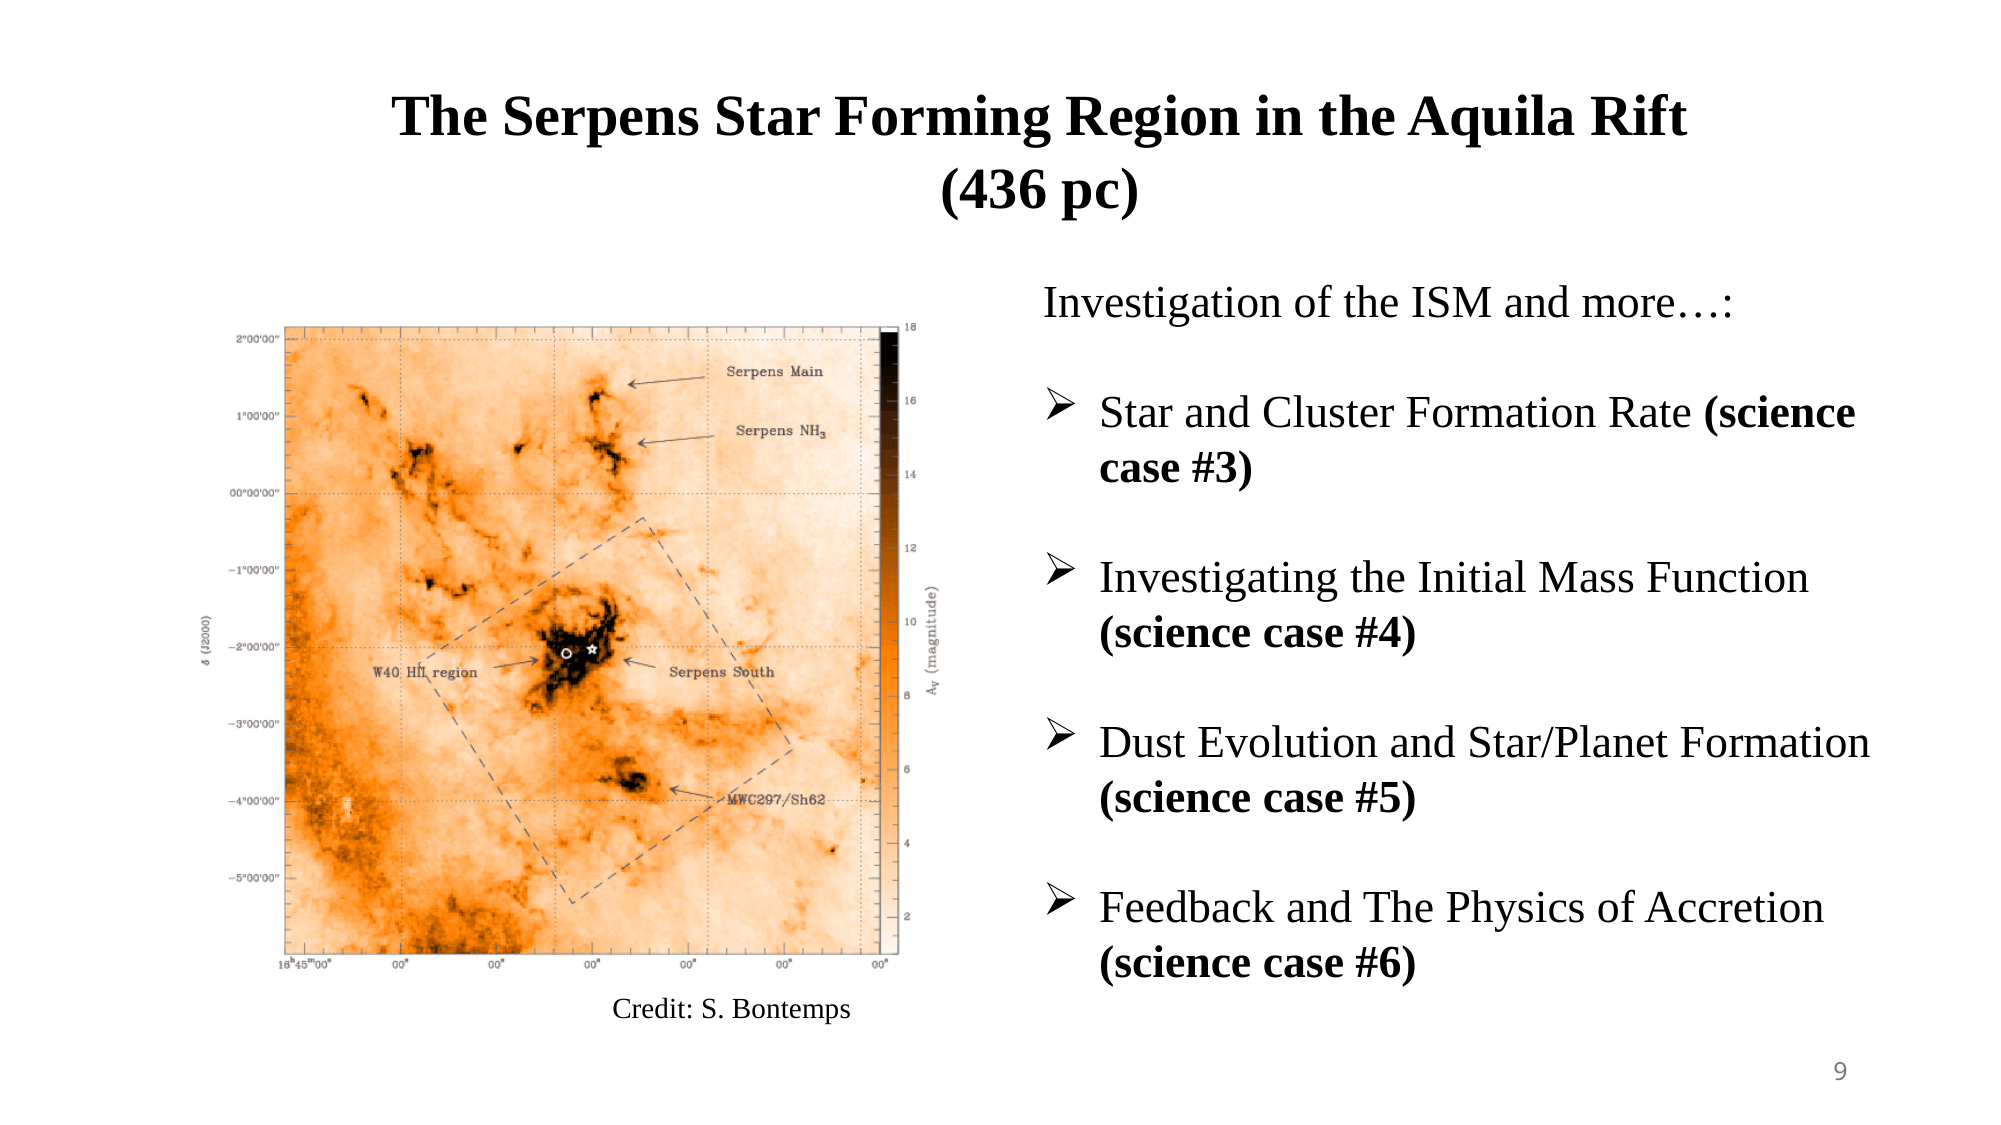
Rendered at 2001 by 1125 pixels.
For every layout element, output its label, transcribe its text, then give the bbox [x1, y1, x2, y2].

text_box Investigation of the ISM and more…: Star and Cluster Formation Rate (science case #3) Investigating the Initial Mass Function (science case #4) Dust Evolution and Star/Planet Formation (science case #5) Feedback and The Physics of Accretion (science case #6) [1028, 264, 1937, 1125]
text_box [200, 322, 939, 1034]
text_box The Serpens Star Forming Region in the Aquila Rift (436 pc) [147, 67, 1937, 228]
